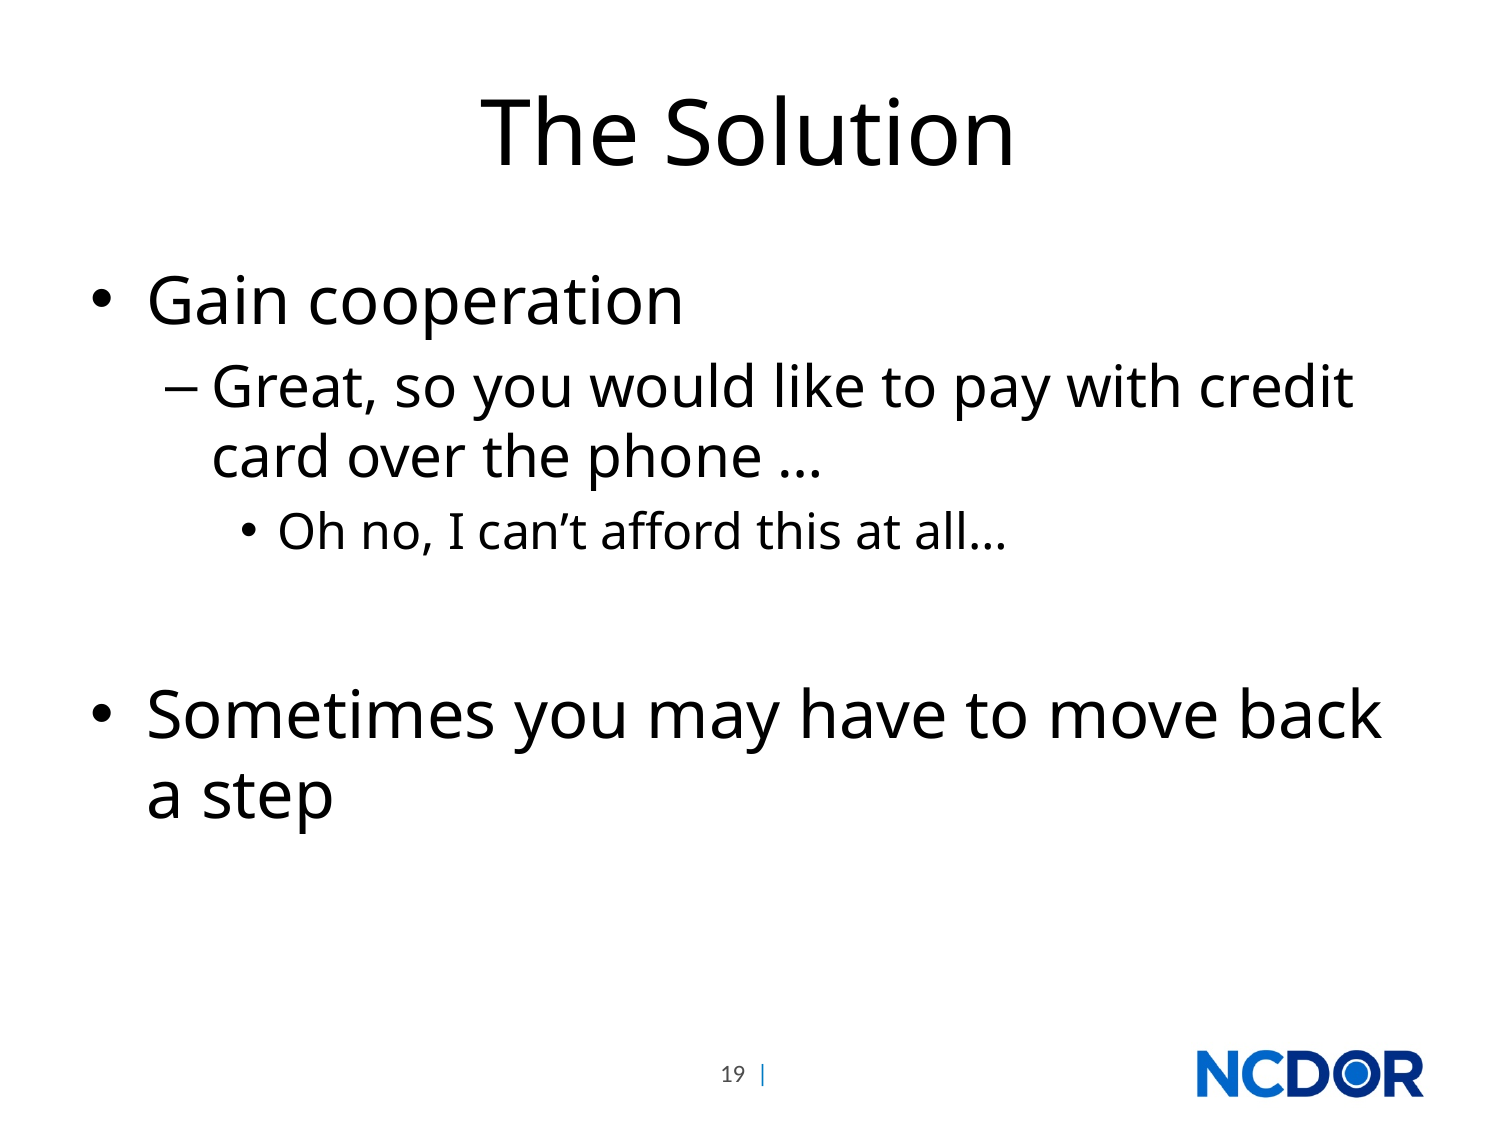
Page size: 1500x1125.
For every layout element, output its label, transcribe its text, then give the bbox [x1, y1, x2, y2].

footer 19 | [512, 1042, 988, 1103]
picture [1191, 1031, 1430, 1119]
title The Solution [74, 7, 1426, 249]
list Gain cooperation Great, so you would like to pay with credit card over the phone … Oh no, I can’t afford this at all… Sometimes you may have to move back a step [74, 249, 1426, 1006]
